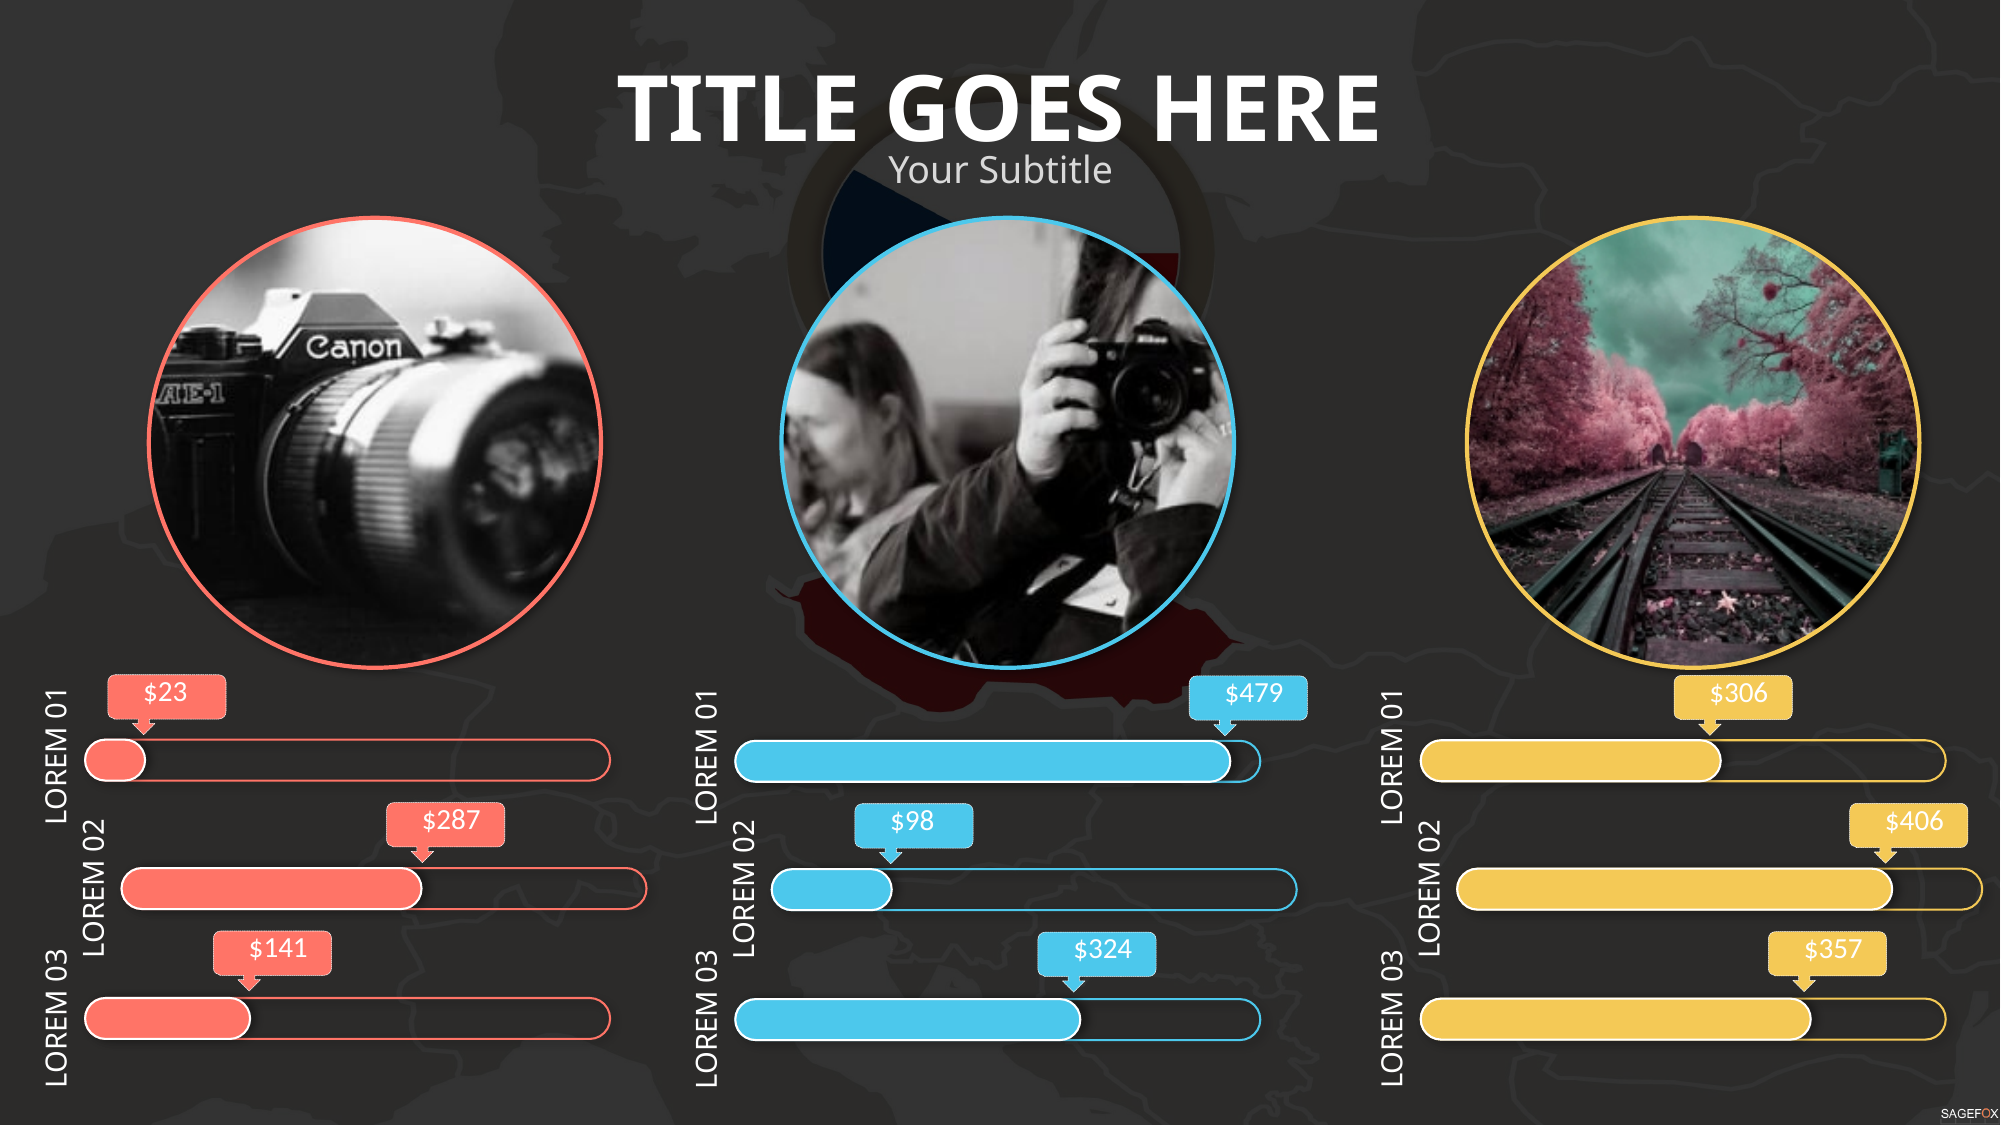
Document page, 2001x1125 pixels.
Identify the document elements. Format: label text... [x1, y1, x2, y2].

text_box [250, 996, 612, 1040]
text_box [84, 738, 147, 782]
text_box [734, 998, 1082, 1042]
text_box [1189, 666, 1322, 736]
text_box LOREM 02 [717, 799, 768, 980]
text_box [1722, 739, 1947, 783]
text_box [854, 794, 988, 864]
text_box [1081, 998, 1262, 1042]
text_box LOREM 03 [1365, 929, 1416, 1110]
text_box [84, 996, 252, 1040]
text_box [770, 868, 893, 912]
text_box LOREM 01 [29, 665, 80, 846]
text_box LOREM 02 [1403, 799, 1453, 980]
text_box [1674, 665, 1807, 736]
text_box [120, 867, 423, 911]
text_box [213, 921, 346, 991]
text_box [1811, 997, 1947, 1041]
text_box [143, 738, 612, 782]
text_box [890, 868, 1298, 912]
text_box [1233, 739, 1262, 783]
text_box LOREM 02 [67, 798, 118, 979]
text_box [1849, 793, 1982, 864]
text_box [1768, 921, 1901, 992]
text_box LOREM 03 [30, 928, 80, 1109]
text_box [734, 739, 1232, 783]
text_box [386, 792, 519, 863]
picture [0, 0, 2001, 1125]
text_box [1037, 922, 1171, 993]
text_box LOREM 03 [680, 929, 730, 1110]
text_box [1894, 867, 1984, 911]
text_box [107, 665, 241, 735]
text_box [548, 42, 1452, 199]
text_box [1419, 997, 1812, 1041]
text_box [423, 867, 648, 911]
text_box [1419, 739, 1722, 783]
text_box LOREM 01 [1365, 666, 1416, 847]
text_box [1456, 867, 1894, 911]
text_box LOREM 01 [680, 666, 730, 847]
